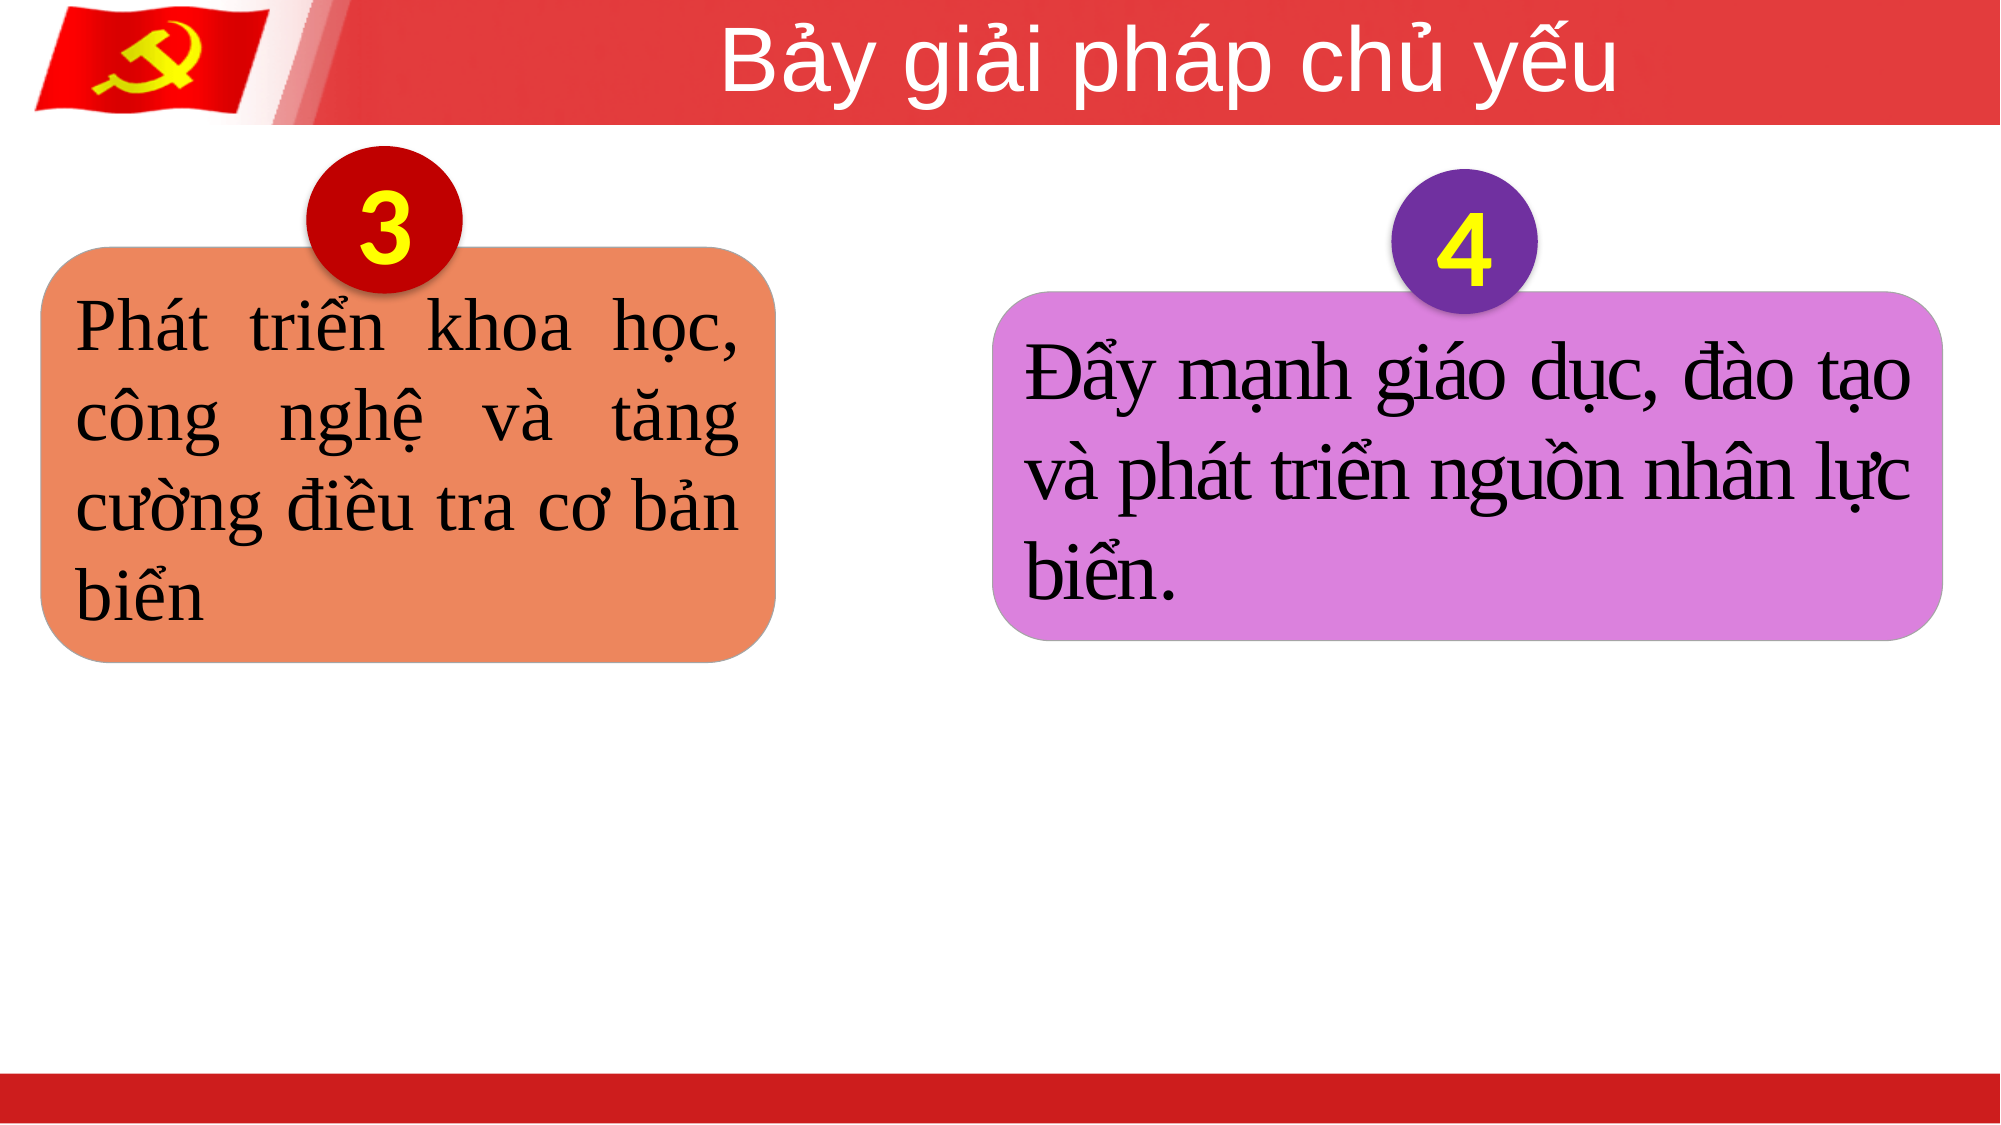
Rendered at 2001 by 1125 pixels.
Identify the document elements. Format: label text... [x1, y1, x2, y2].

text_box 4 [1391, 169, 1538, 314]
picture [0, 0, 341, 125]
text_box Đẩy mạnh giáo dục, đào tạo và phát triển nguồn nhân lực biển. [992, 291, 1944, 642]
text_box 3 [306, 146, 463, 294]
text_box Bảy giải pháp chủ yếu [341, 0, 2000, 127]
text_box Phát triển khoa học, công nghệ và tăng cường điều tra cơ bản biển [40, 246, 776, 664]
